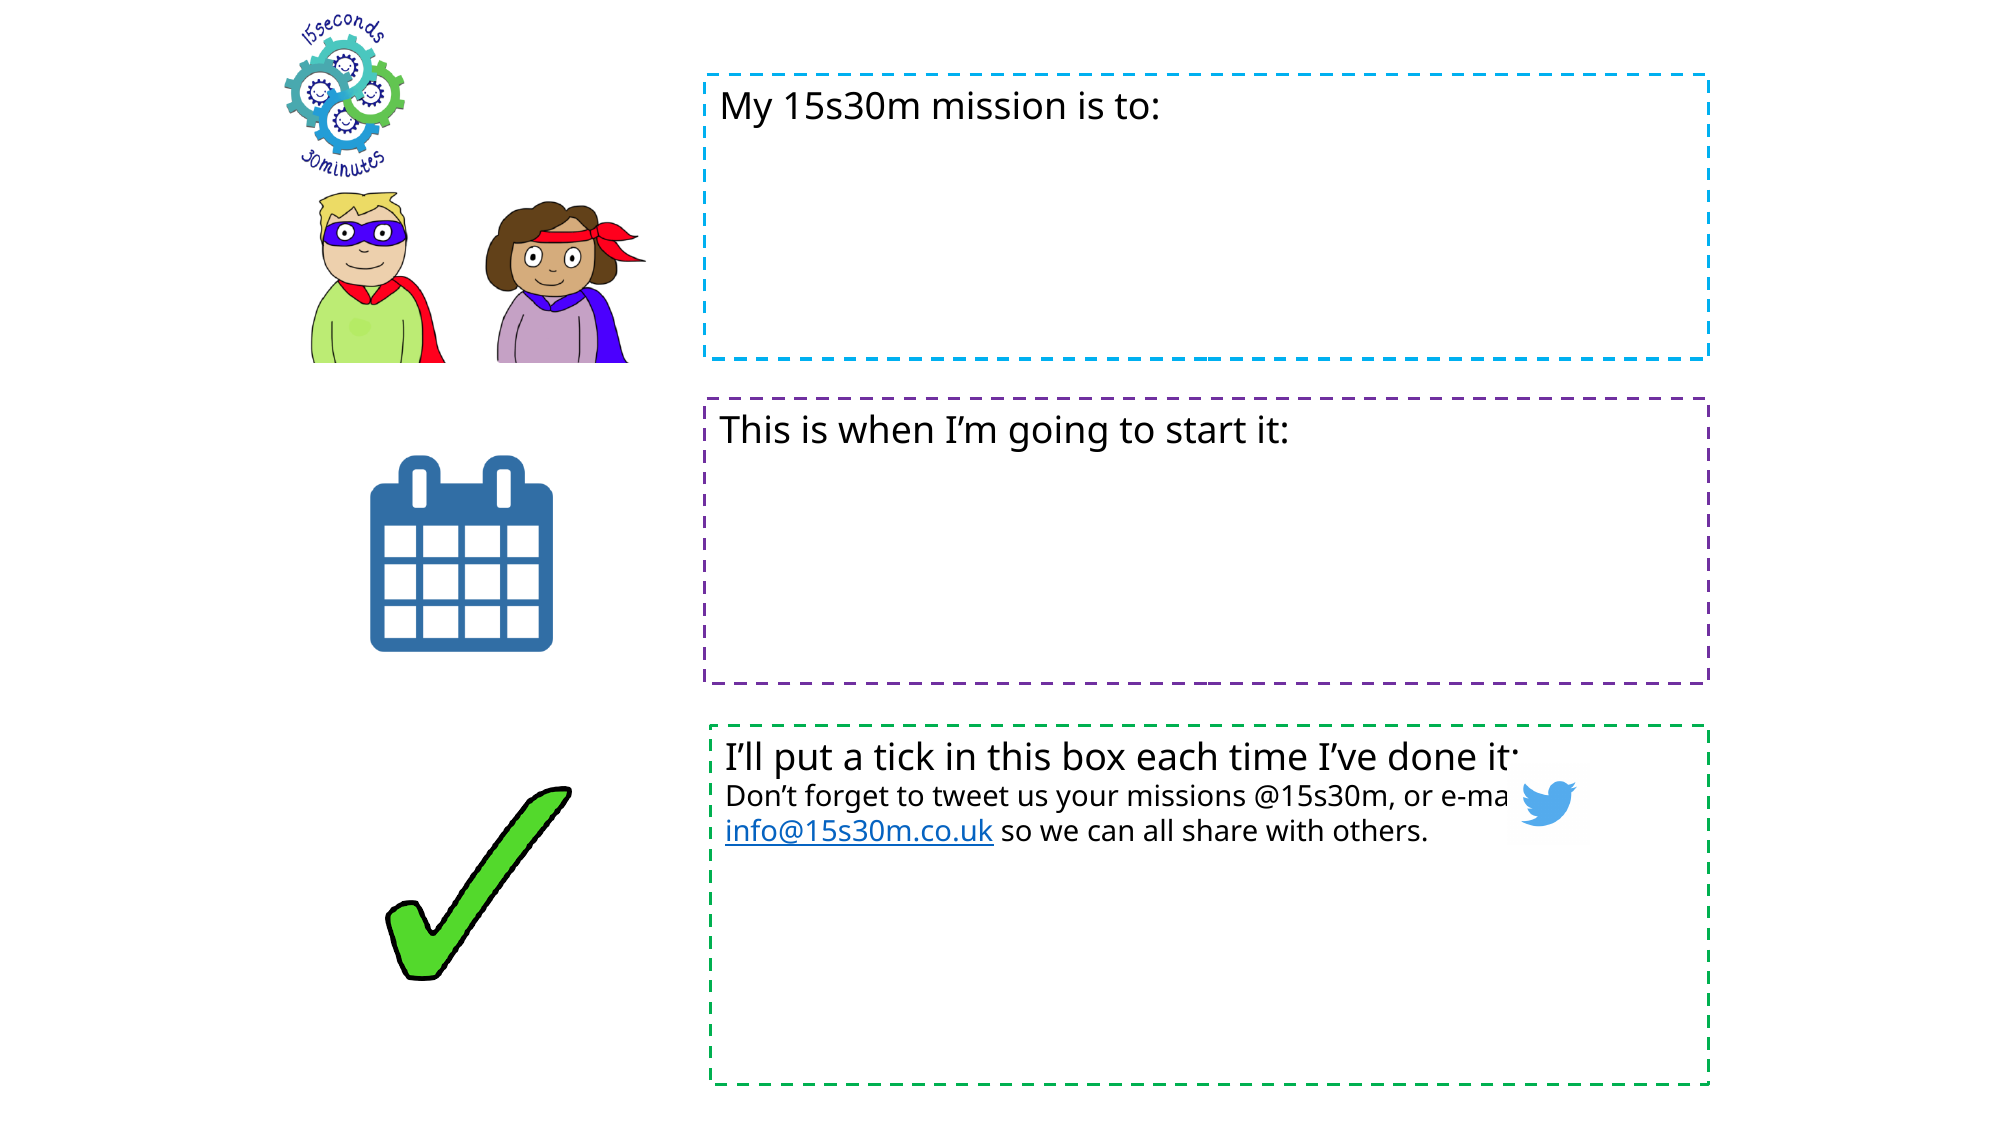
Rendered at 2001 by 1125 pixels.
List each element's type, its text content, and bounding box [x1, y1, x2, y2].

text_box This is when I’m going to start it: [704, 398, 1709, 684]
text_box My 15s30m mission is to: [704, 74, 1709, 360]
picture [1507, 763, 1590, 845]
text_box I’ll put a tick in this box each time I’ve done it: Don’t forget to tweet us your missions @15s30m, or e-mail us info@15s30m.co.uk so we can all share with others. [710, 725, 1709, 1085]
picture [385, 786, 572, 981]
picture [360, 453, 563, 656]
picture [279, 4, 647, 363]
